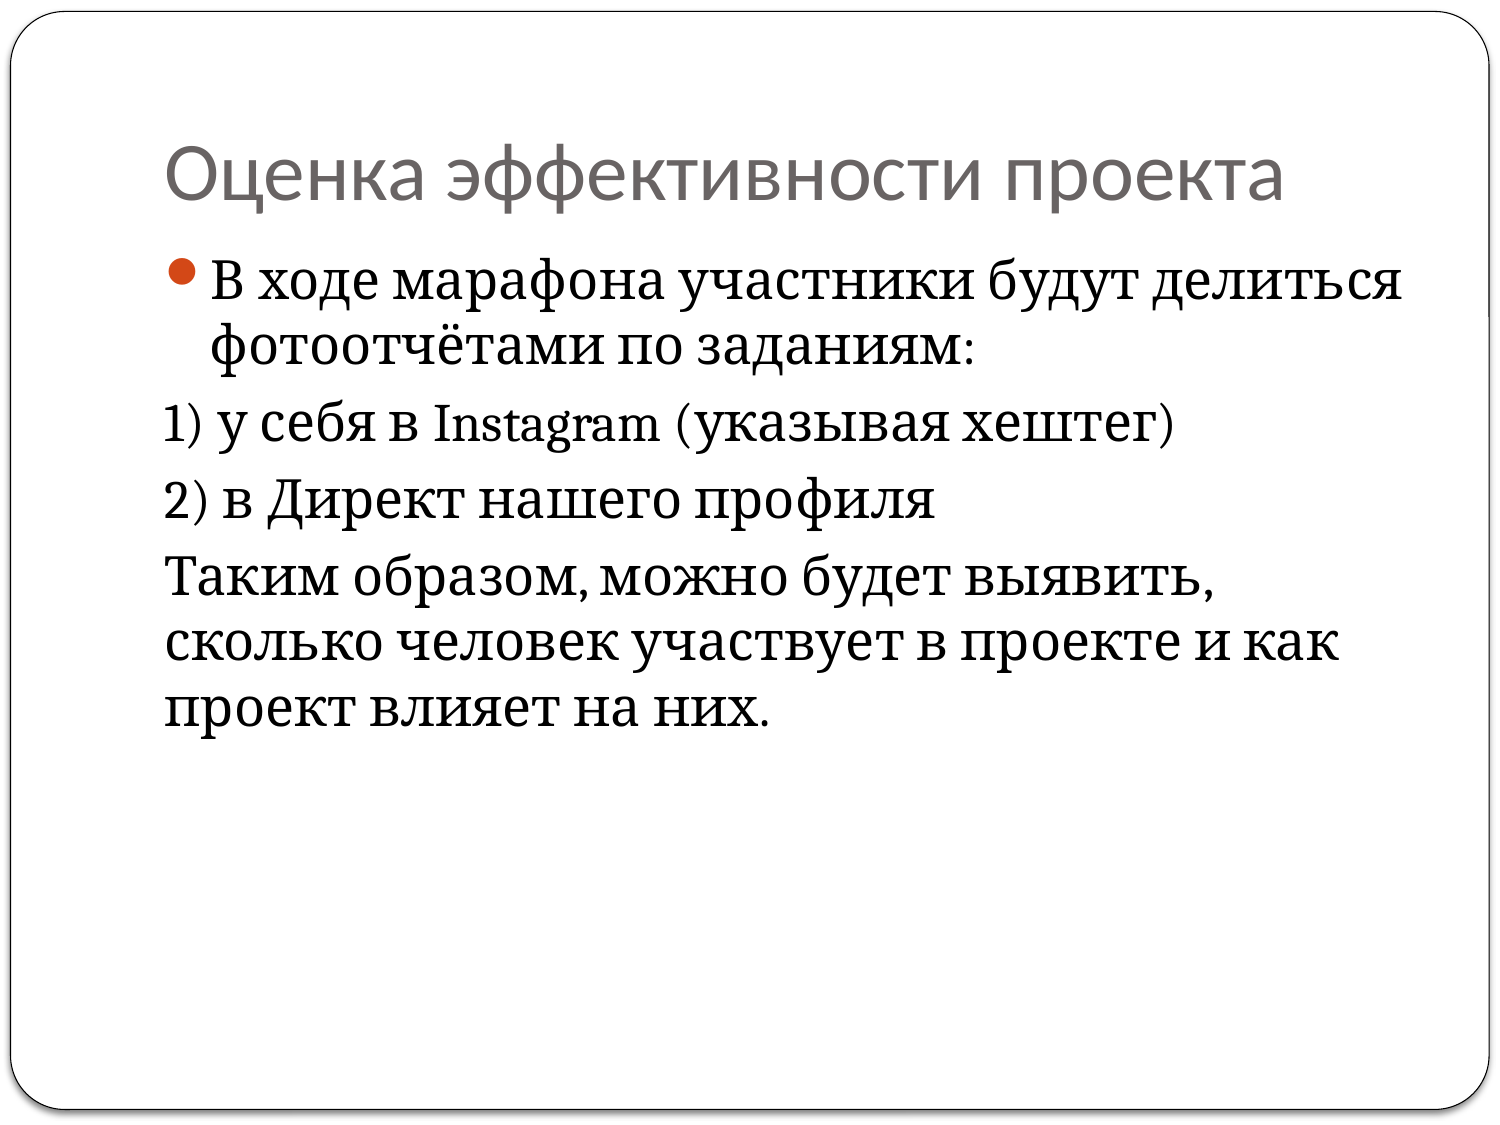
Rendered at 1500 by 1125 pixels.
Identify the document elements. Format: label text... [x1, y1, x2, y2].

title Оценка эффективности проекта [150, 45, 1425, 233]
list В ходе марафона участники будут делиться фотоотчётами по заданиям: 1) у себя в Instagram (указывая хештег) 2) в Директ нашего профиля Таким образом, можно будет выявить, сколько человек участвует в проекте и как проект влияет на них. [150, 237, 1425, 988]
